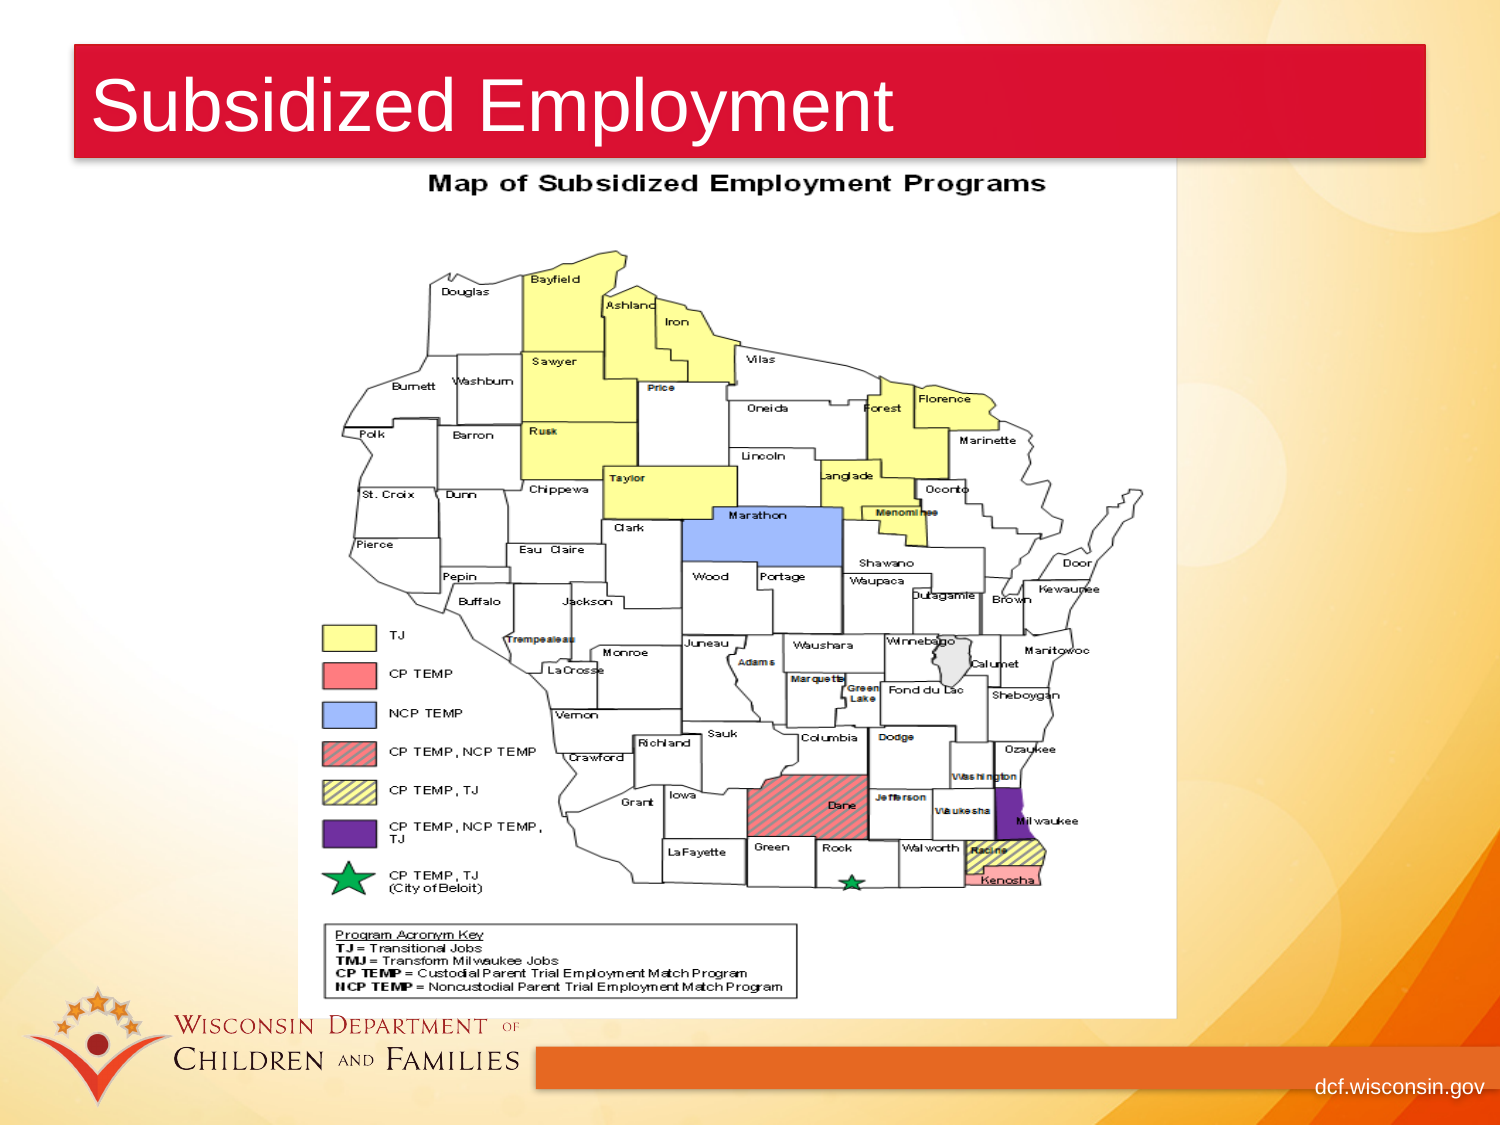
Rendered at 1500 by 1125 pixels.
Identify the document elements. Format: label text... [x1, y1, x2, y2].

title Subsidized Employment [74, 44, 1426, 158]
picture [0, 0, 1500, 1125]
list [298, 157, 1180, 1021]
text_box dcf.wisconsin.gov [535, 1046, 1500, 1090]
